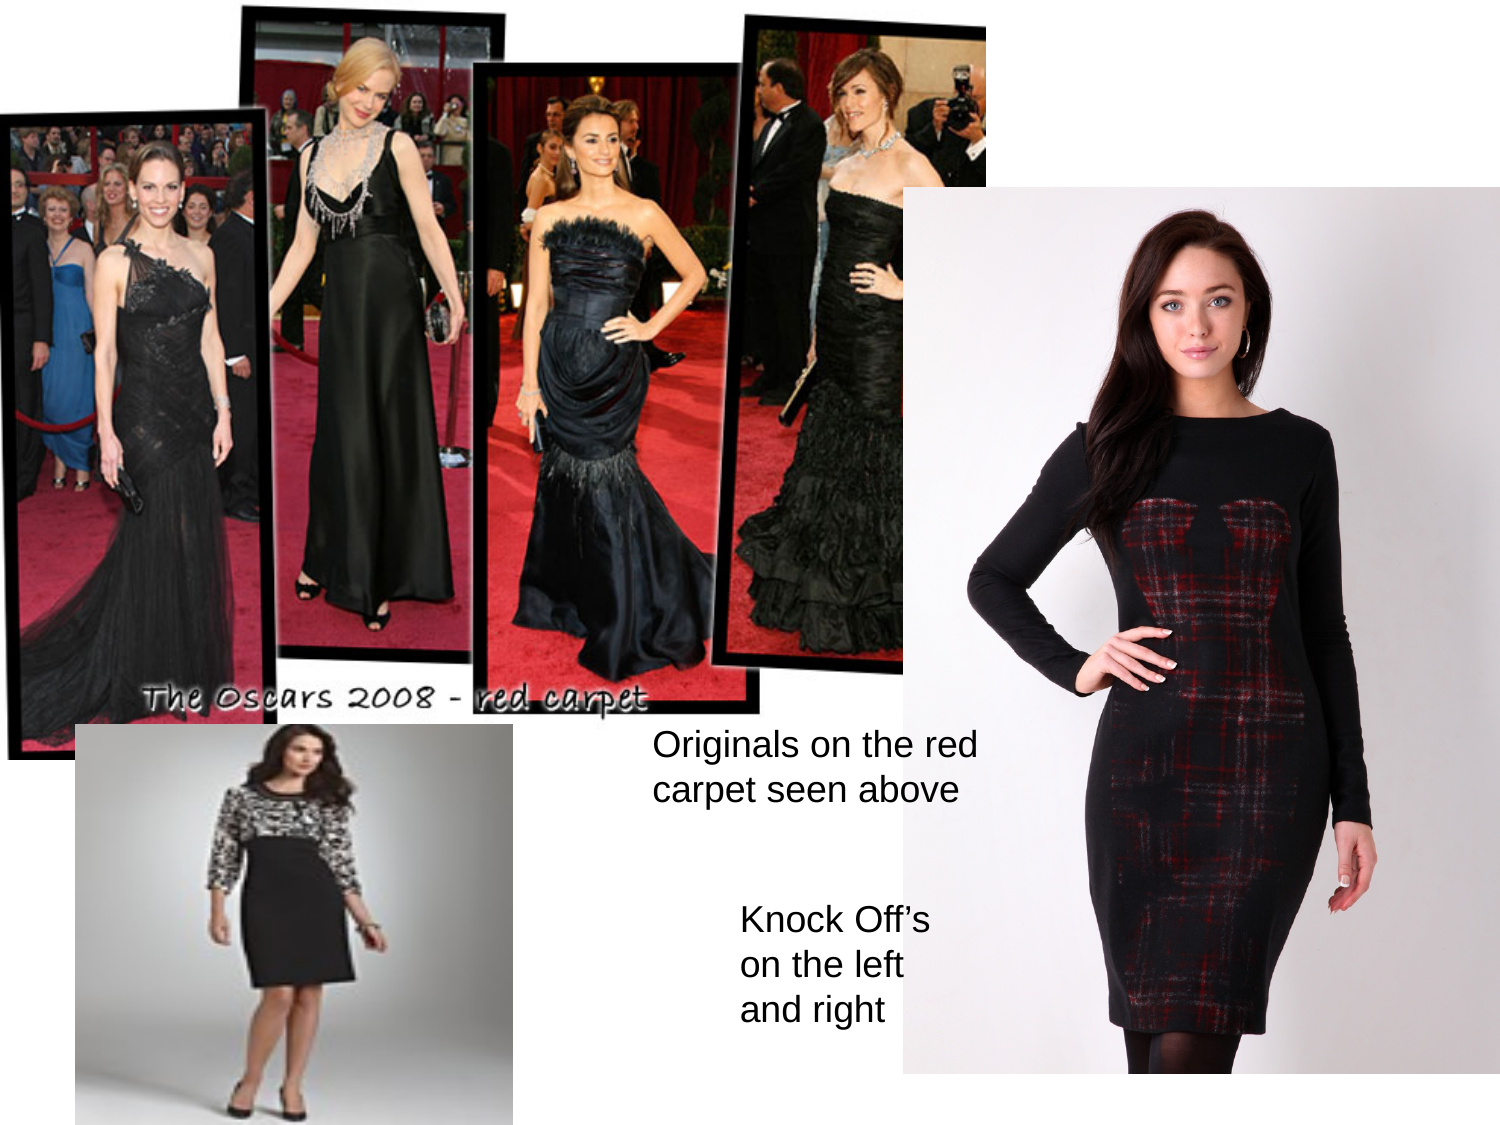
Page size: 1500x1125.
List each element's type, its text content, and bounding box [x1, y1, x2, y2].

picture [0, 0, 1500, 1125]
text_box Knock Off’s on the left and right [724, 887, 897, 1038]
text_box Originals on the red carpet seen above [637, 769, 897, 818]
